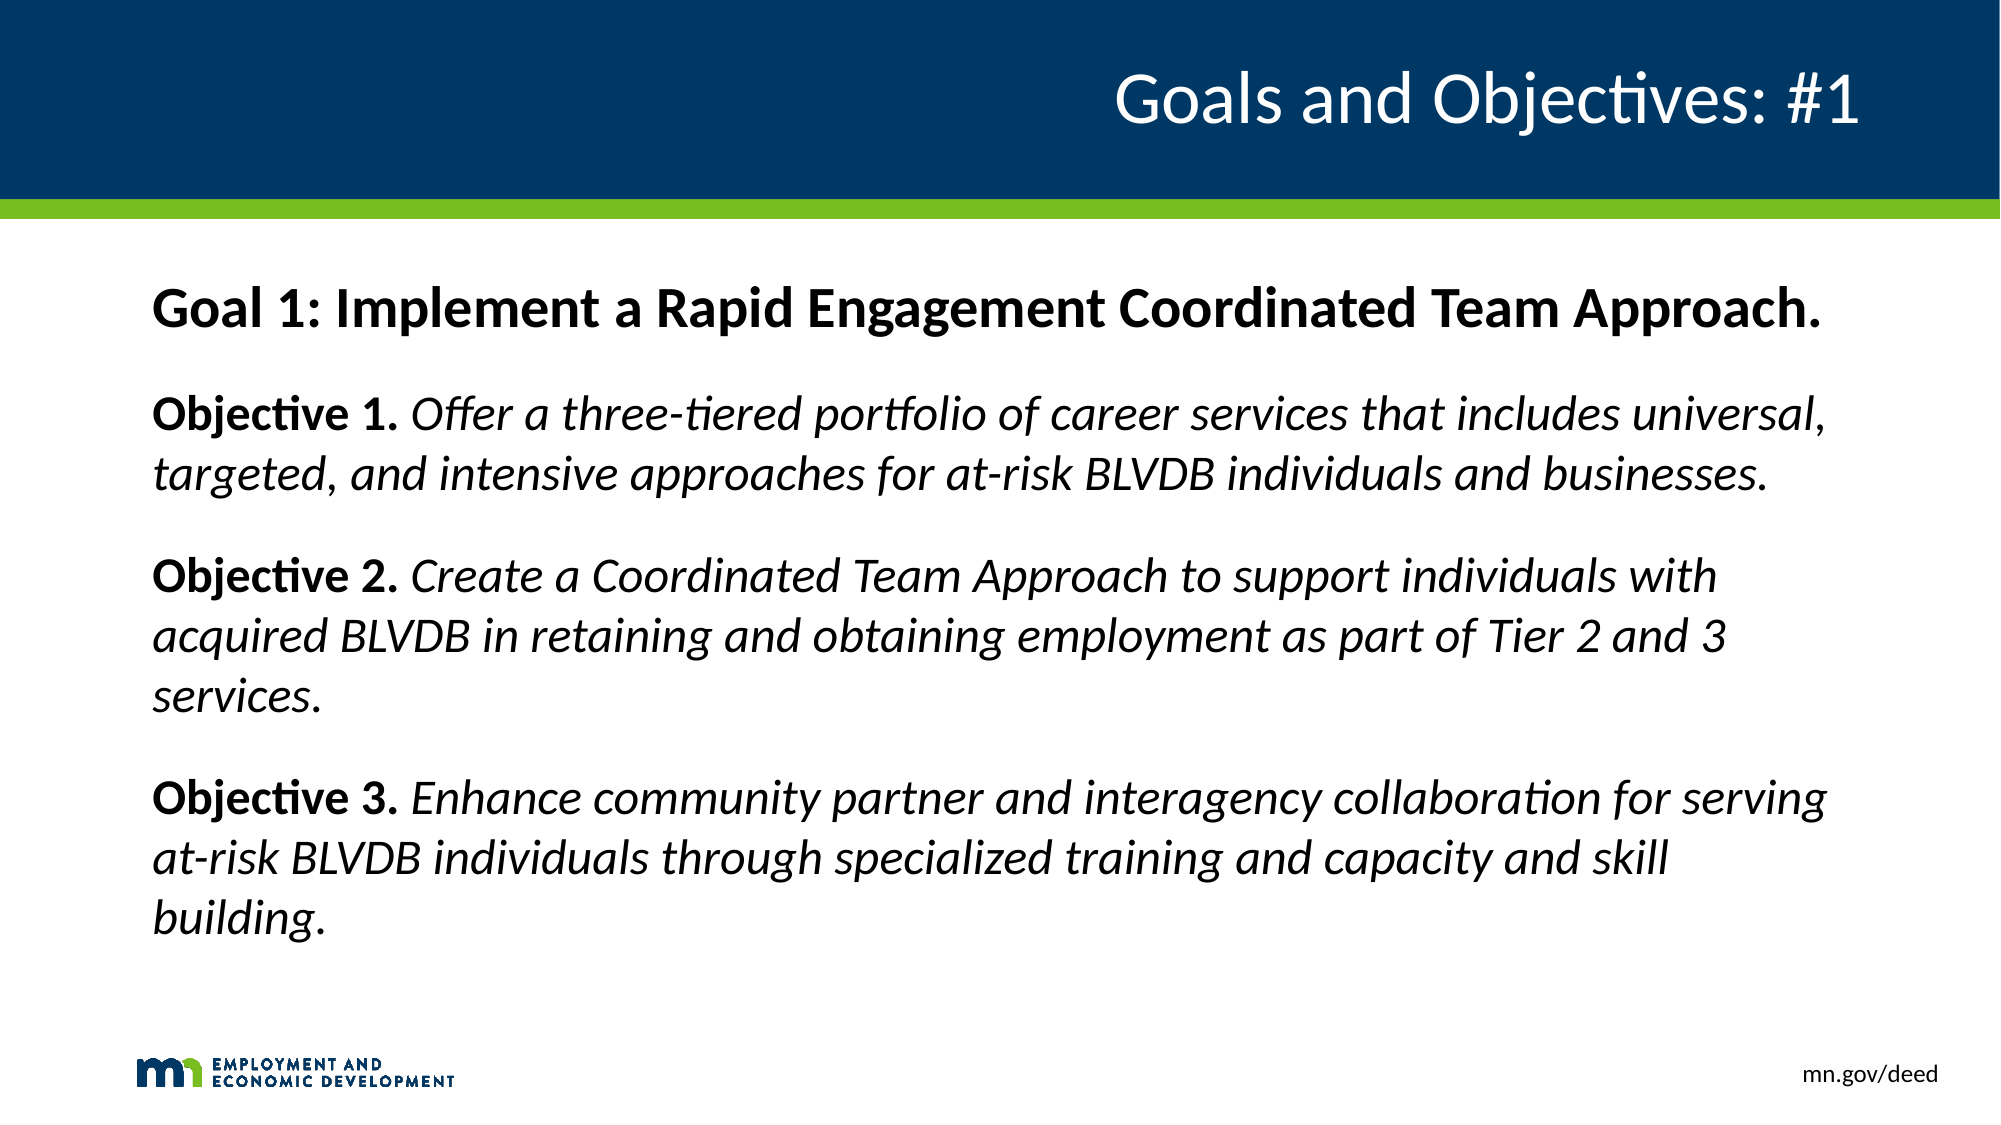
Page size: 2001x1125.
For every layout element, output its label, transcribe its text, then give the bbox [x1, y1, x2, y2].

picture [137, 1058, 454, 1087]
list Goal 1: Implement a Rapid Engagement Coordinated Team Approach. Objective 1. Offer a three-tiered portfolio of career services that includes universal, targeted, and intensive approaches for at-risk BLVDB individuals and businesses. Objective 2. Create a Coordinated Team Approach to support individuals with acquired BLVDB in retaining and obtaining employment as part of Tier 2 and 3 services. Objective 3. Enhance community partner and interagency collaboration for serving at-risk BLVDB individuals through specialized training and capacity and skill building. [137, 261, 1863, 1014]
title Goals and Objectives: #1 [137, 0, 1863, 200]
footer mn.gov/deed [1037, 1042, 1955, 1103]
